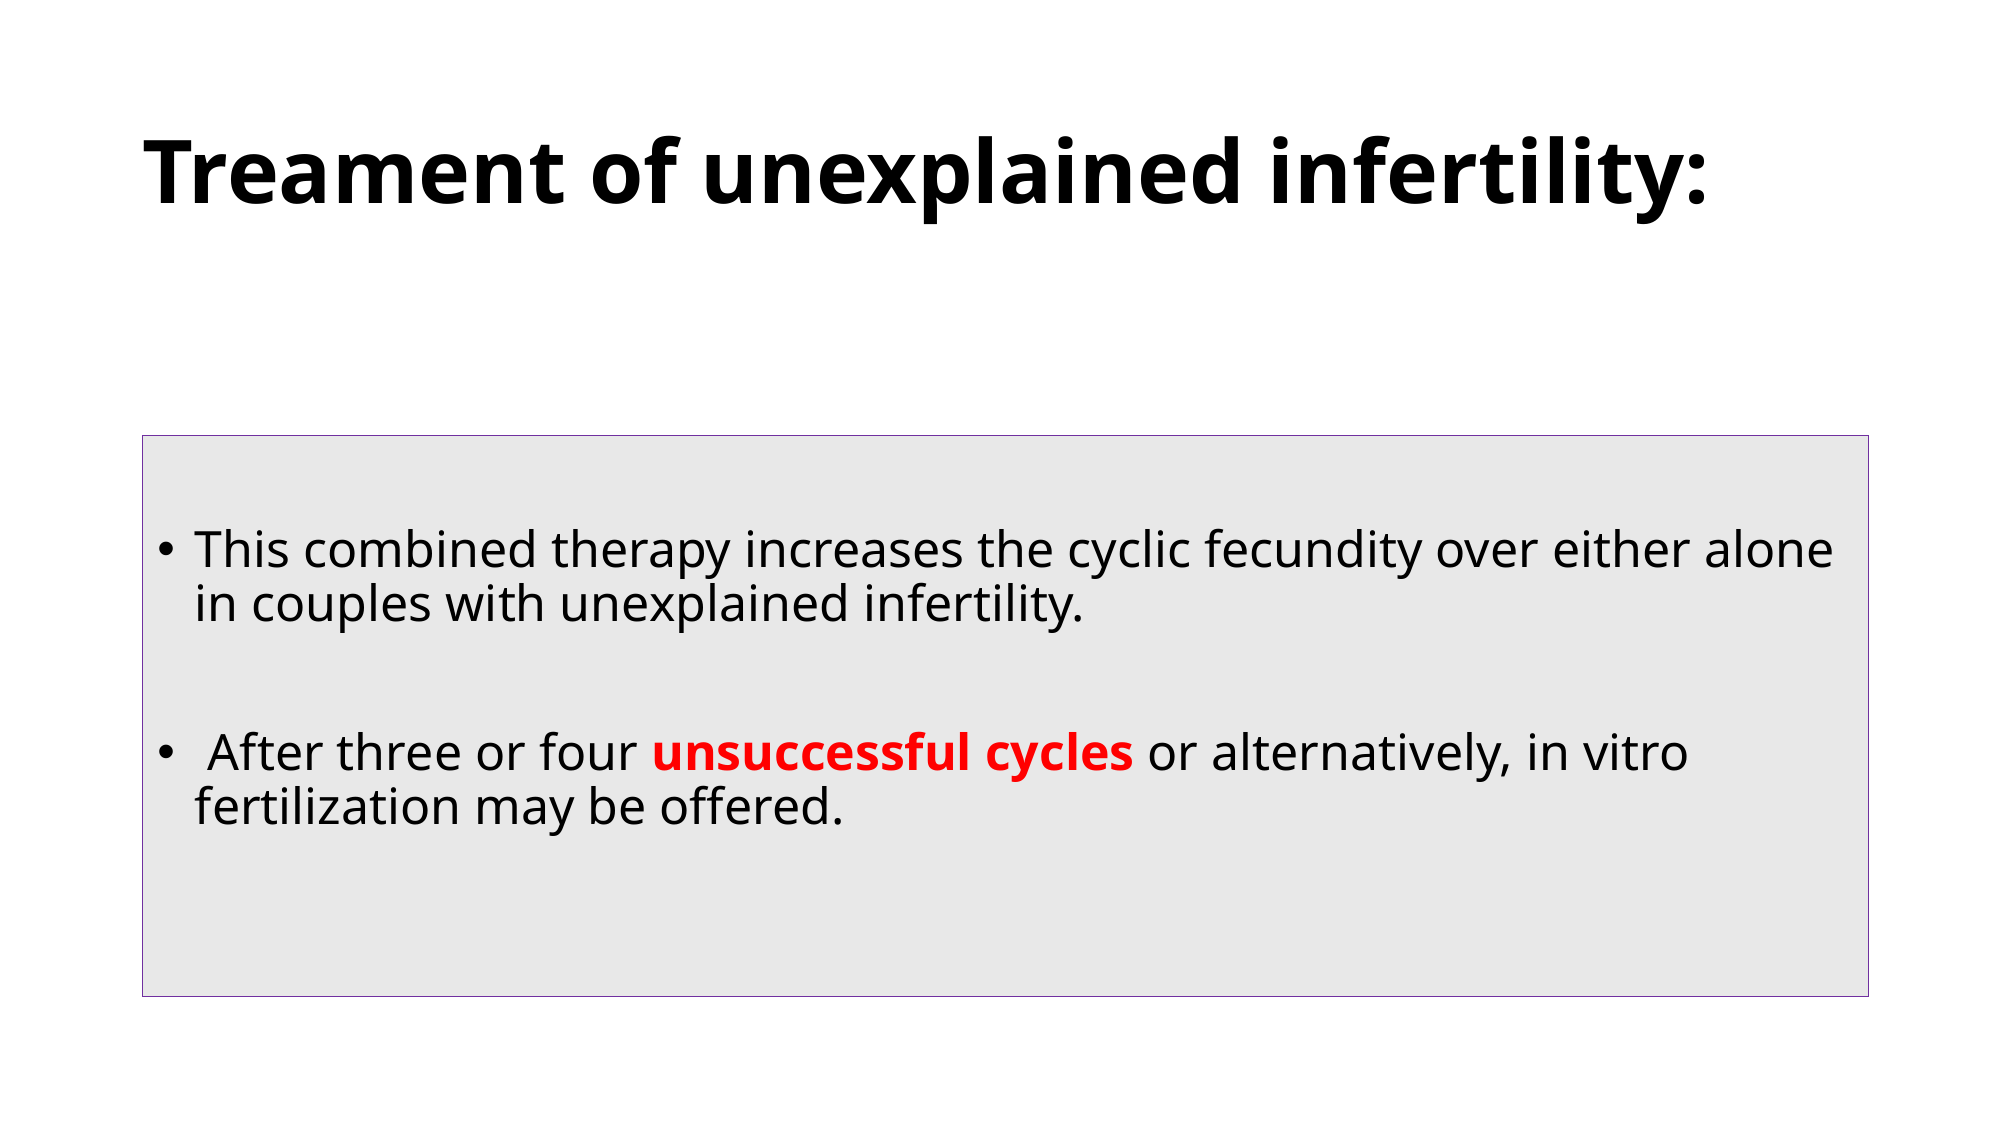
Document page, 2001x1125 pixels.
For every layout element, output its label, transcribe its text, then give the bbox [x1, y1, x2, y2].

list This combined therapy increases the cyclic fecundity over either alone in couples with unexplained infertility. After three or four unsuccessful cycles or alternatively, in vitro fertilization may be offered. [142, 435, 1869, 997]
title Treament of unexplained infertility: [127, 116, 1743, 233]
